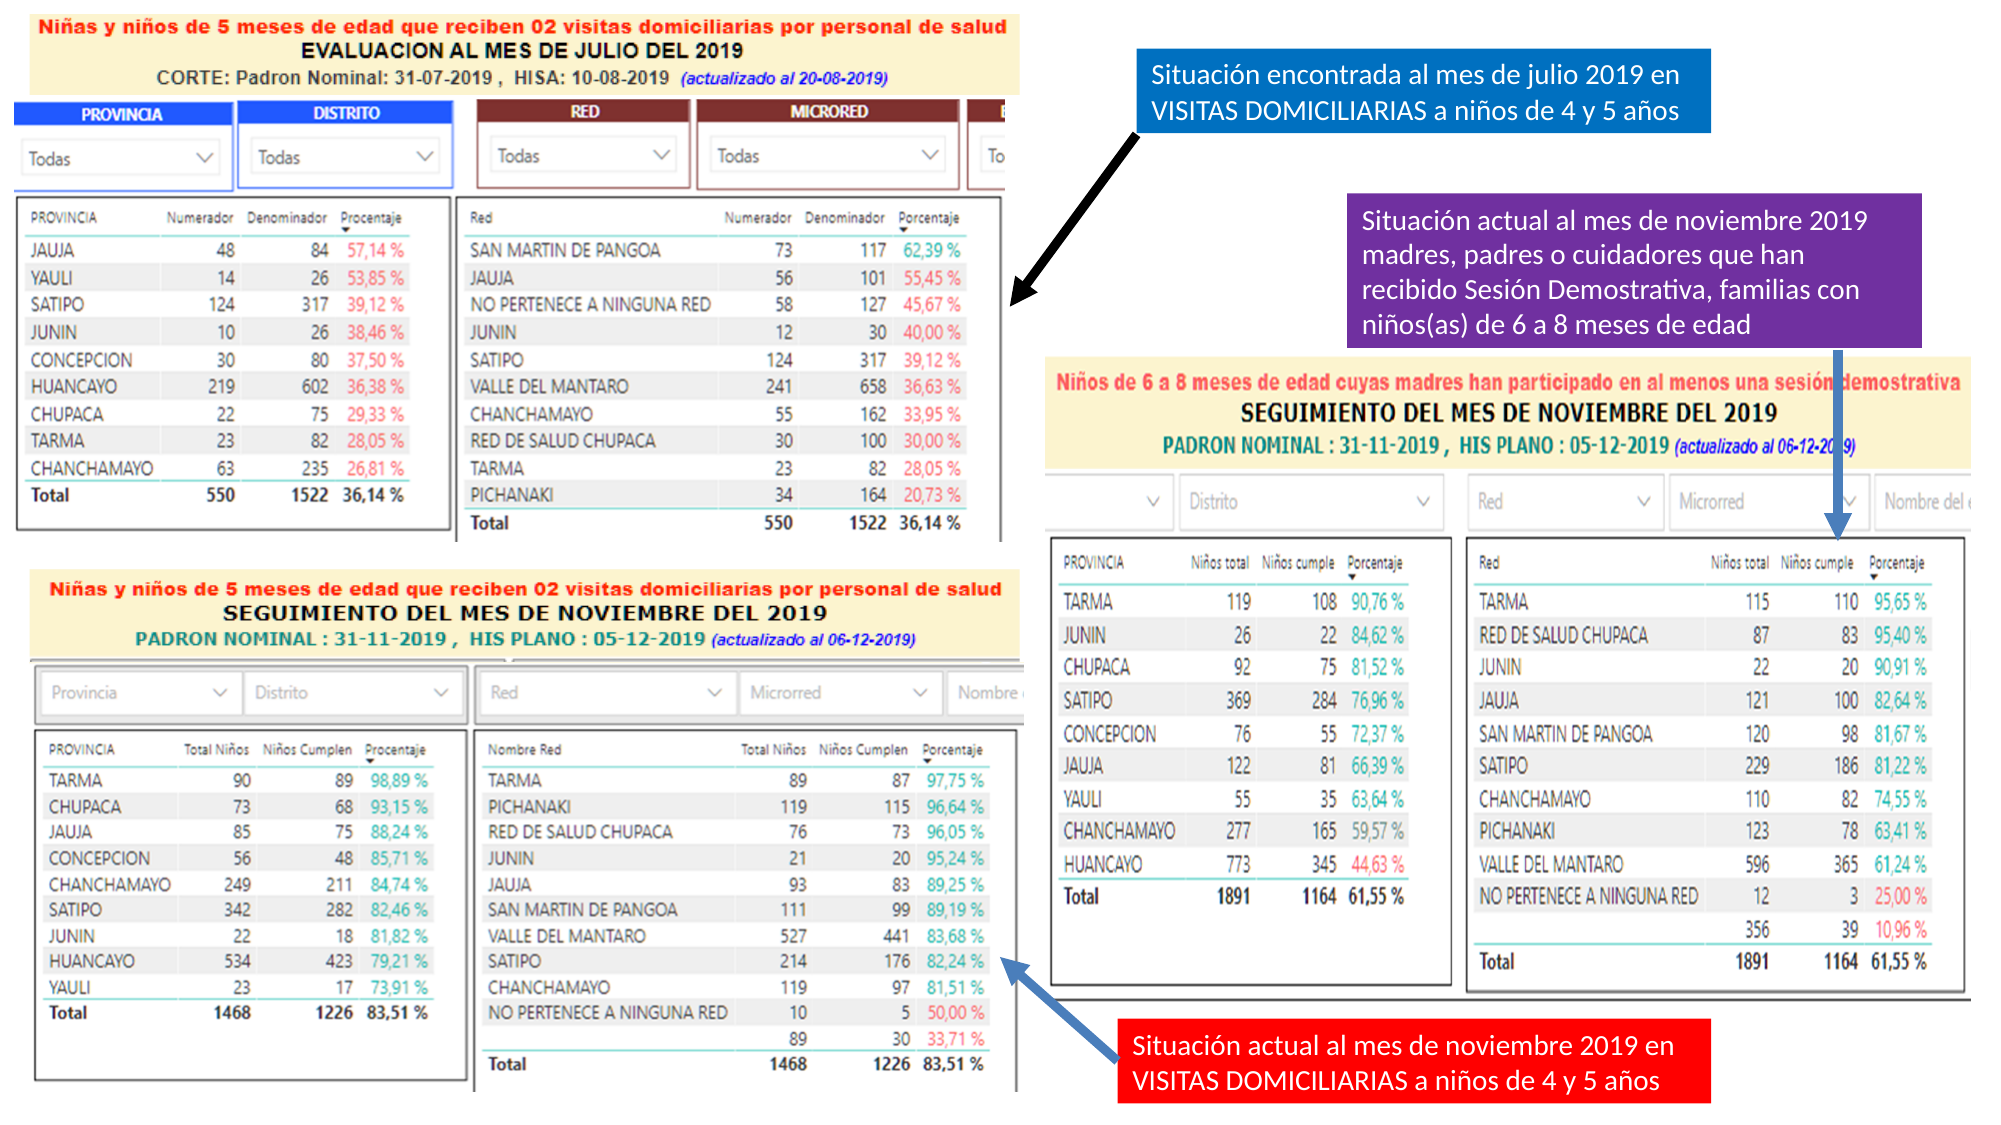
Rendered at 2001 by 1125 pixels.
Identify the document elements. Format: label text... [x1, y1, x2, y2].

picture [13, 99, 1005, 542]
text_box Situación actual al mes de noviembre 2019 madres, padres o cuidadores que han recibido Sesión Demostrativa, familias con niños(as) de 6 a 8 meses de edad [1347, 193, 1922, 348]
picture [29, 14, 1020, 96]
text_box Situación actual al mes de noviembre 2019 en VISITAS DOMICILIARIAS a niños de 4 y 5 años [1117, 1018, 1712, 1104]
picture [1045, 349, 1971, 1005]
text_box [1009, 134, 1137, 307]
text_box Situación encontrada al mes de julio 2019 en VISITAS DOMICILIARIAS a niños de 4 y 5 años [1136, 48, 1712, 134]
picture [29, 569, 1024, 1093]
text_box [999, 956, 1118, 1062]
